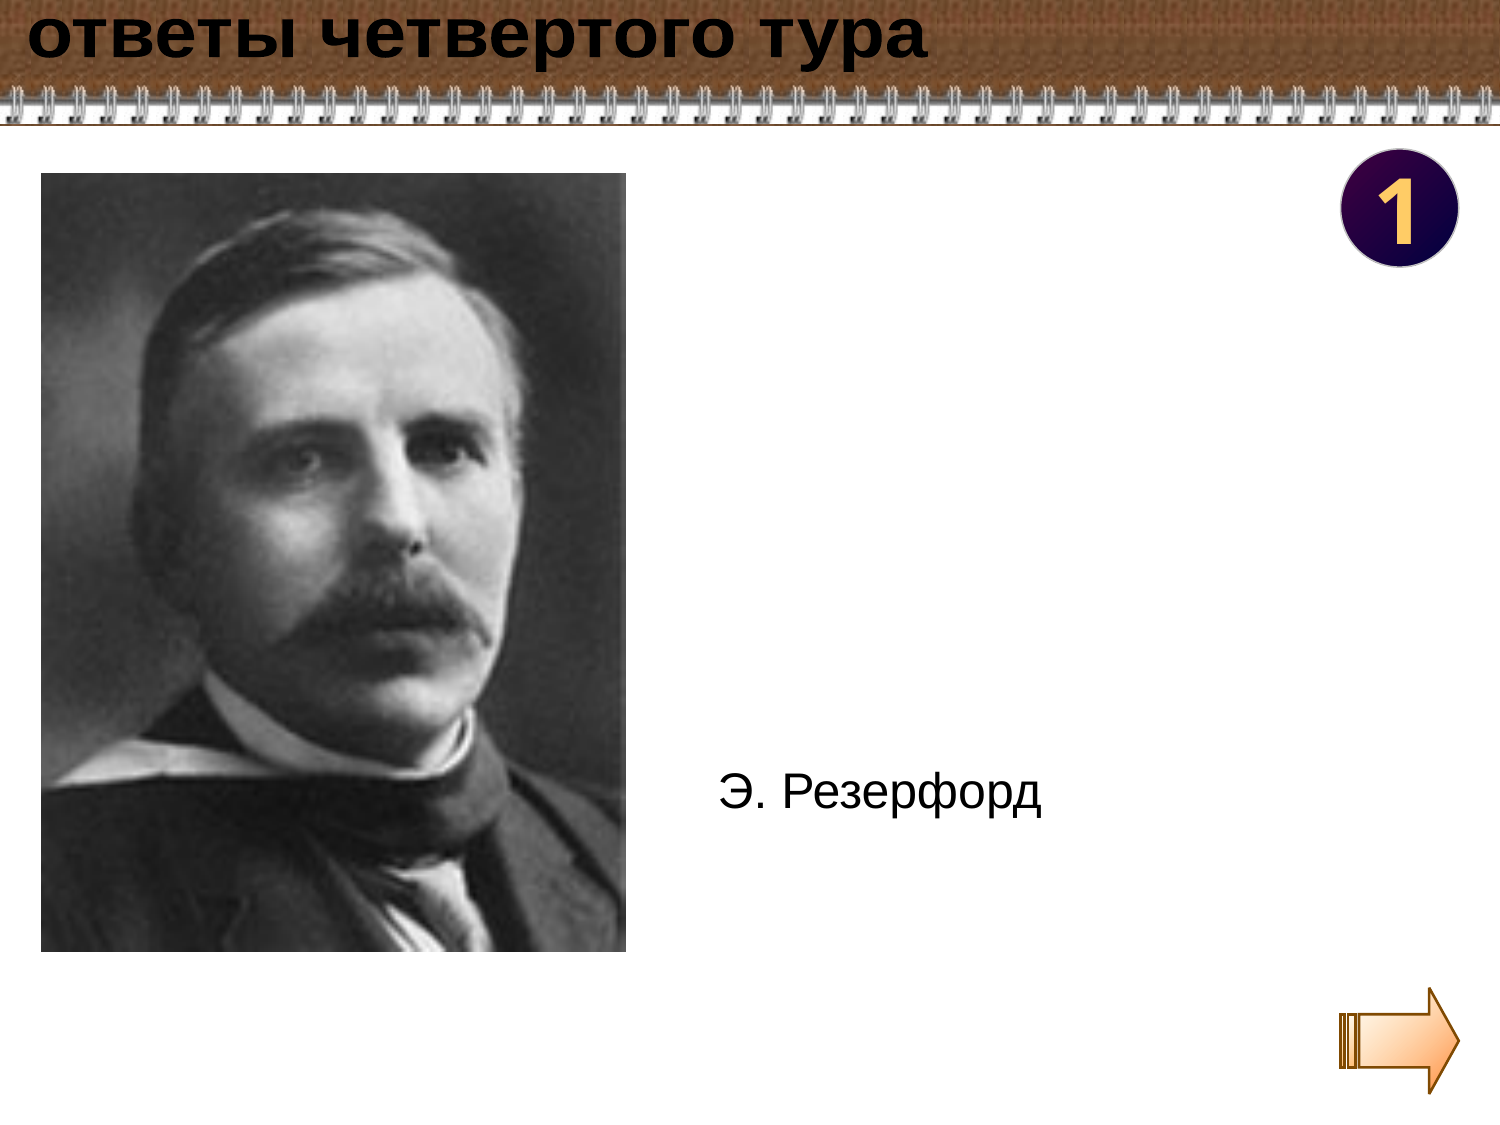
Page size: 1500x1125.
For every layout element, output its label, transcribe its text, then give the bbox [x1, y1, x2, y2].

text_box 1 [1340, 148, 1459, 268]
text_box [1347, 1014, 1356, 1068]
text_box Э. Резерфорд [702, 751, 1185, 827]
text_box [0, 0, 1500, 126]
text_box [1358, 987, 1459, 1094]
text_box [1340, 1014, 1345, 1068]
picture [0, 126, 1500, 1125]
